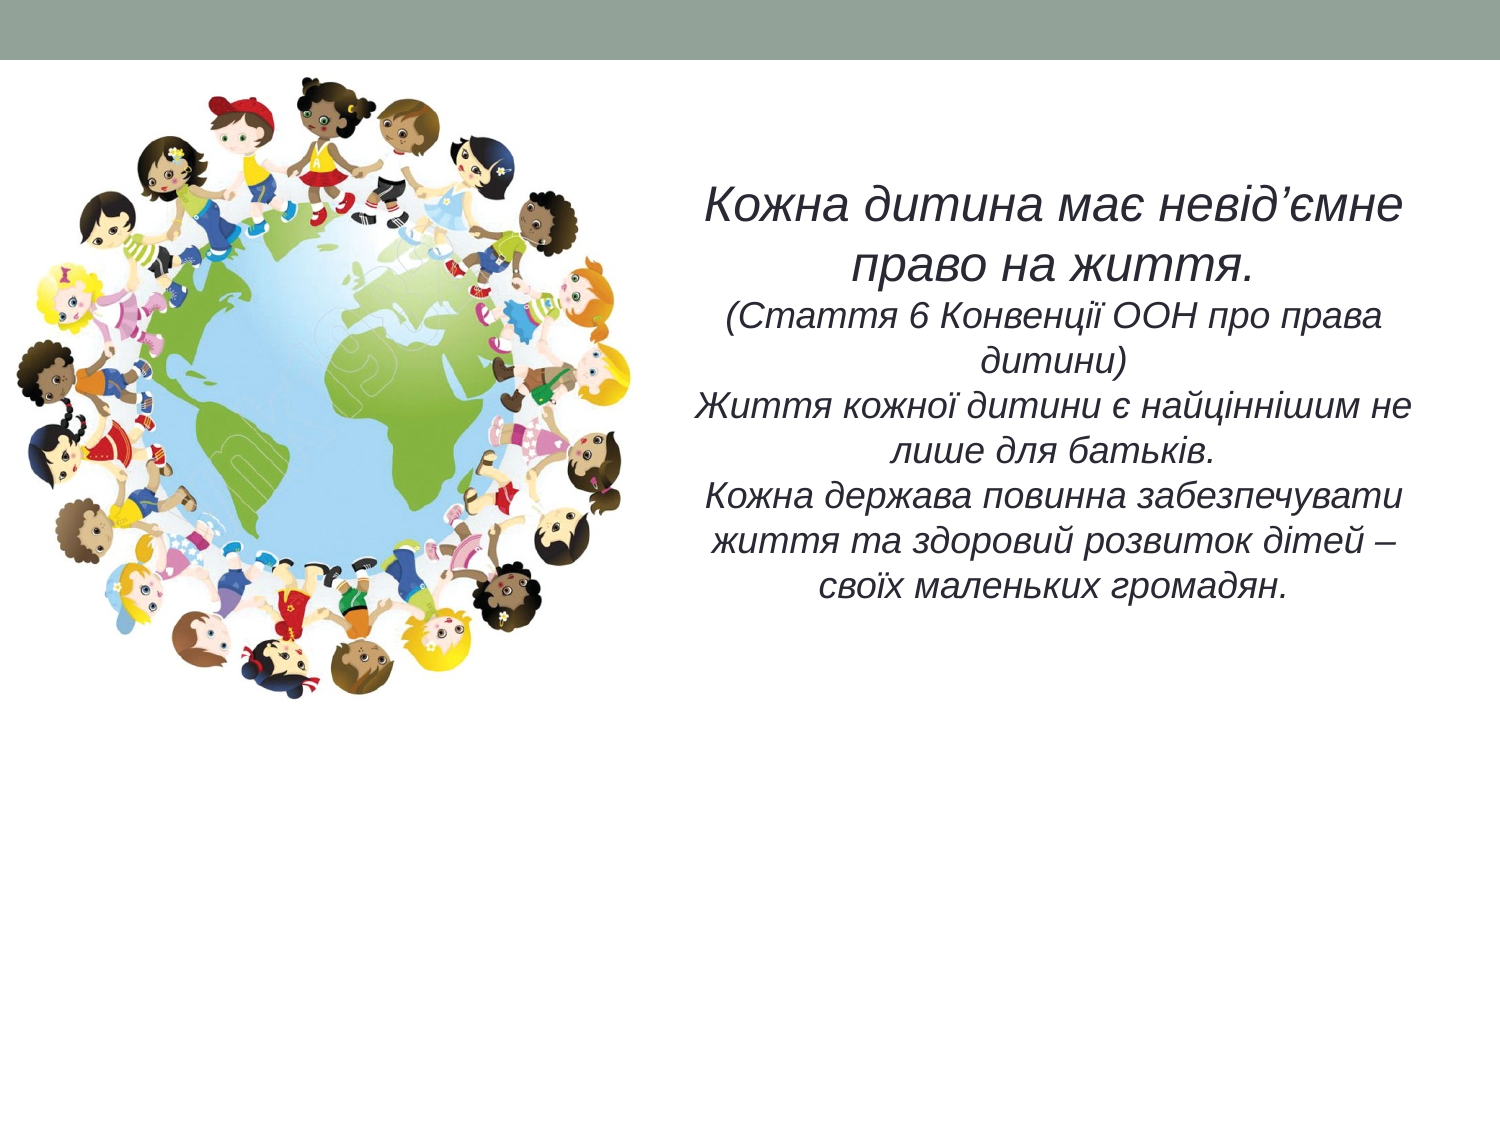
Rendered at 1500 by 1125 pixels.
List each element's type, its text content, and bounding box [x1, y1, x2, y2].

picture [0, 66, 650, 717]
text_box Кожна дитина має невід’ємне право на життя. (Стаття 6 Конвенції ООН про права дитини) Життя кожної дитини є найціннішим не лише для батьків. Кожна держава повинна забезпечувати життя та здоровий розвиток дітей – своїх маленьких громадян. [679, 163, 1430, 614]
